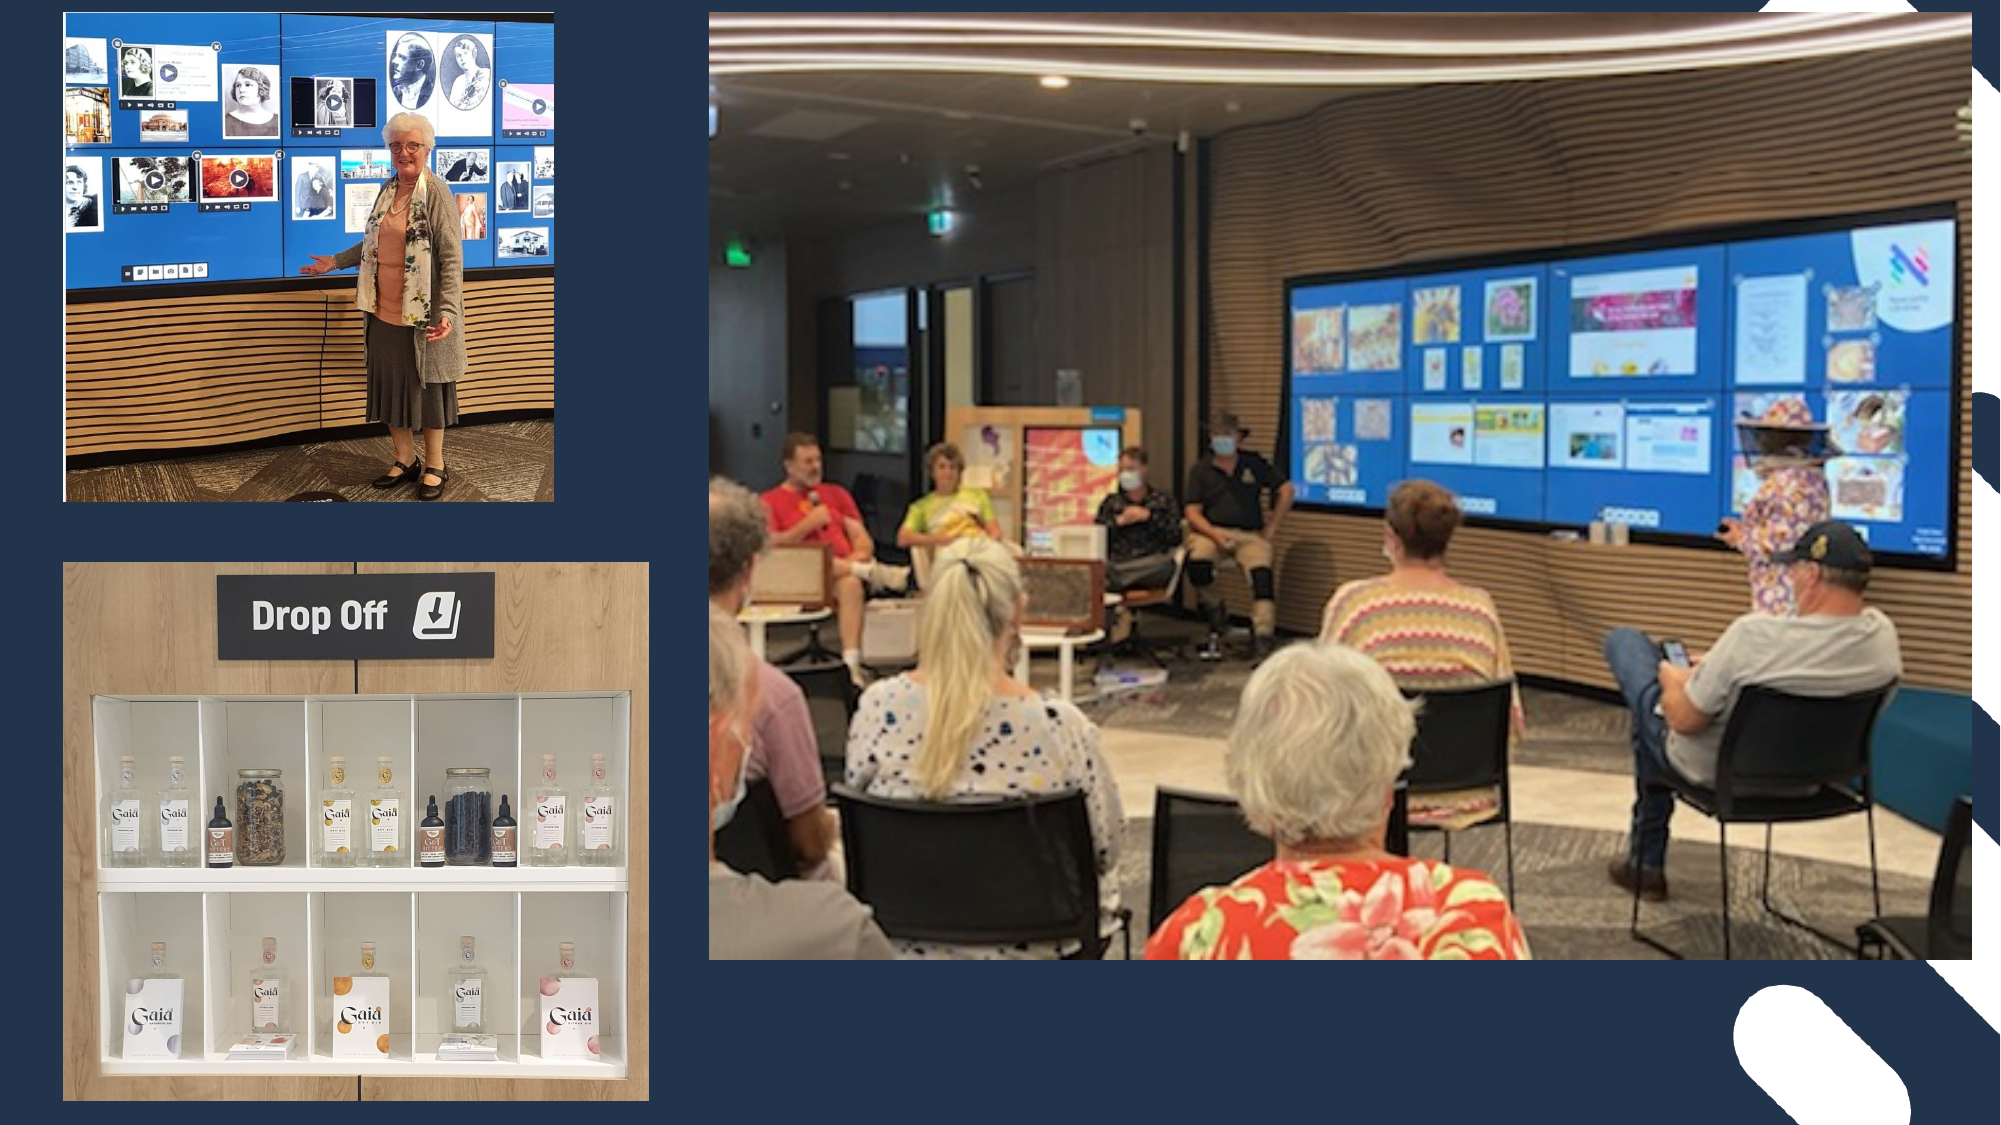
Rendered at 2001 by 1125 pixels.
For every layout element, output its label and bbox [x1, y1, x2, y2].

title [63, 42, 709, 900]
picture [0, 0, 2001, 1125]
